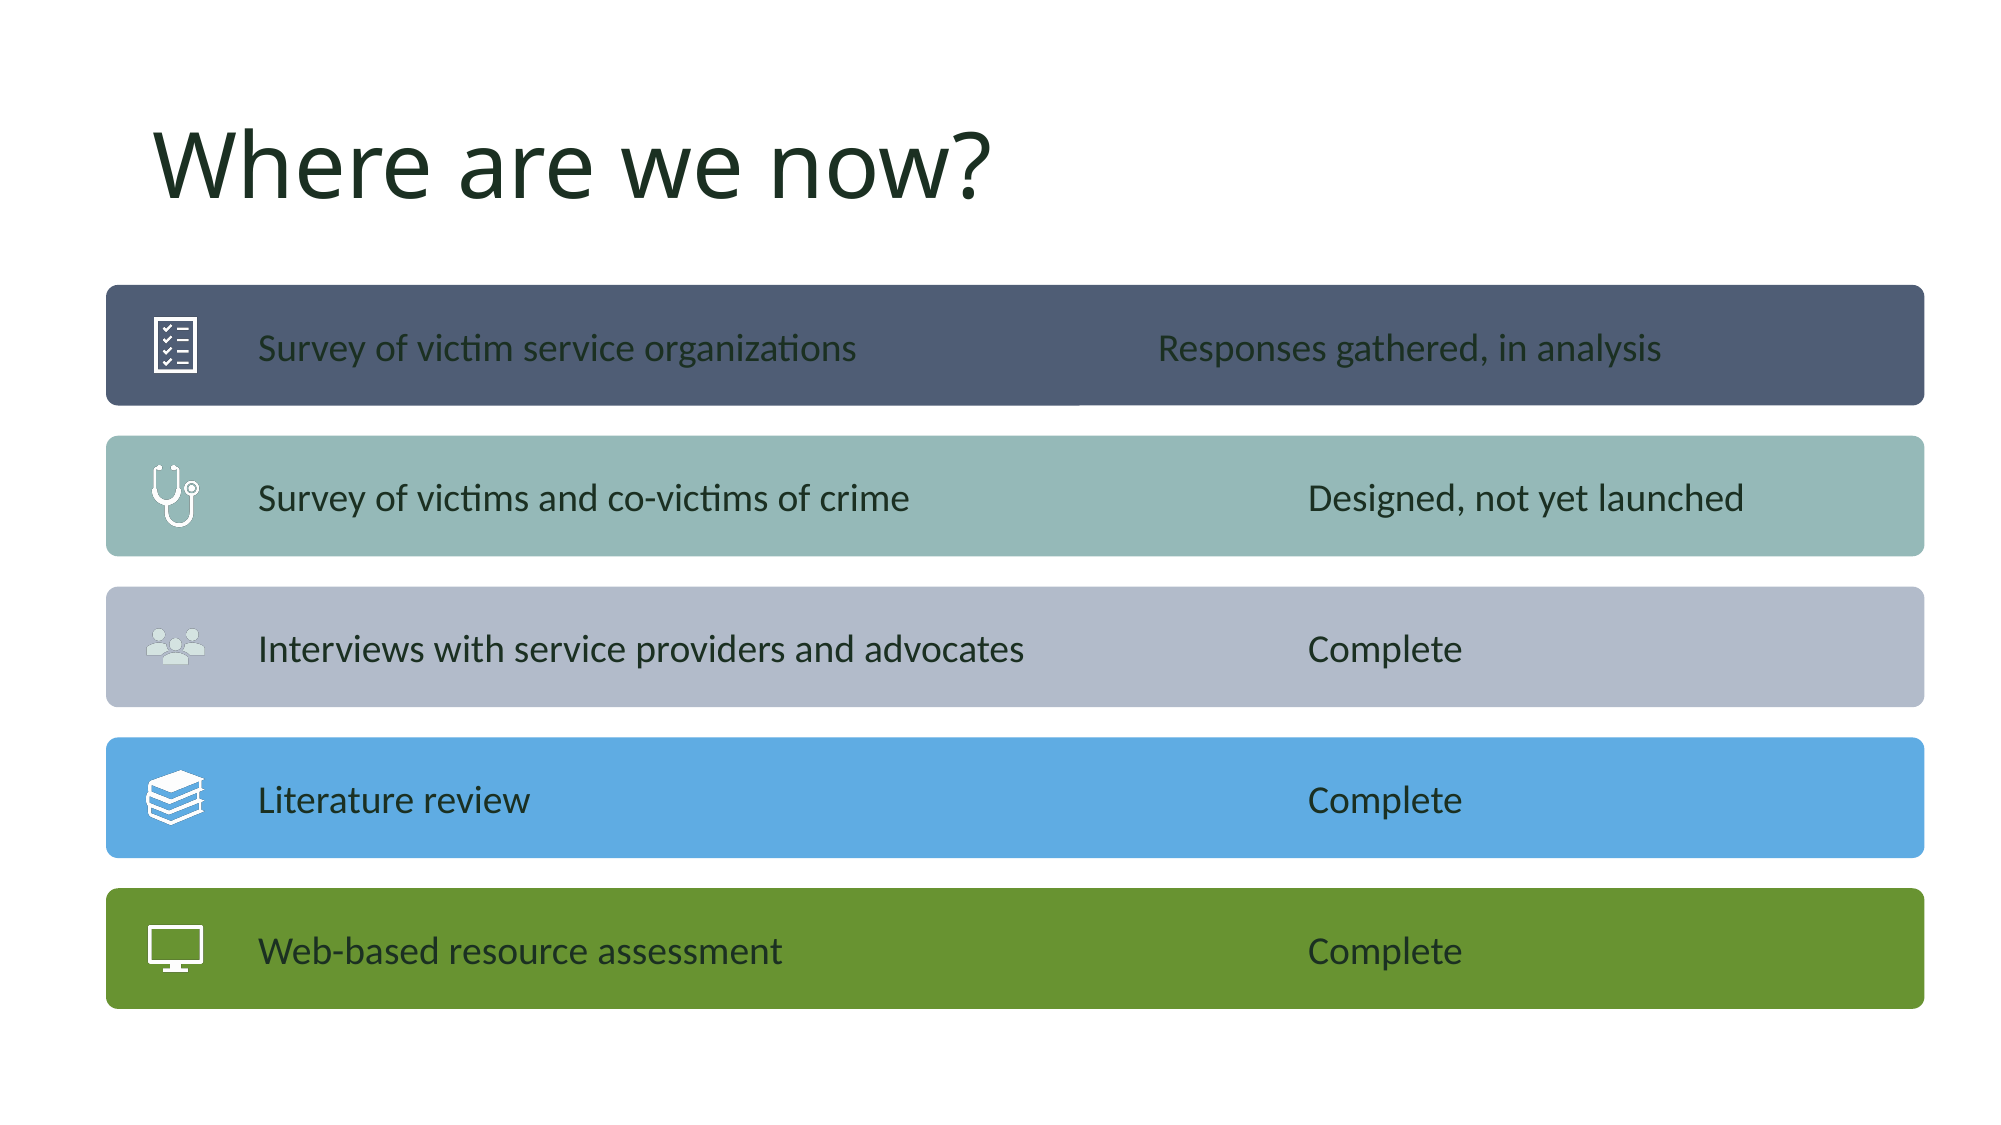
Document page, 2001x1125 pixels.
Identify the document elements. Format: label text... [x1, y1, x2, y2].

title Where are we now? [137, 59, 1863, 278]
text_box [105, 284, 1925, 1010]
